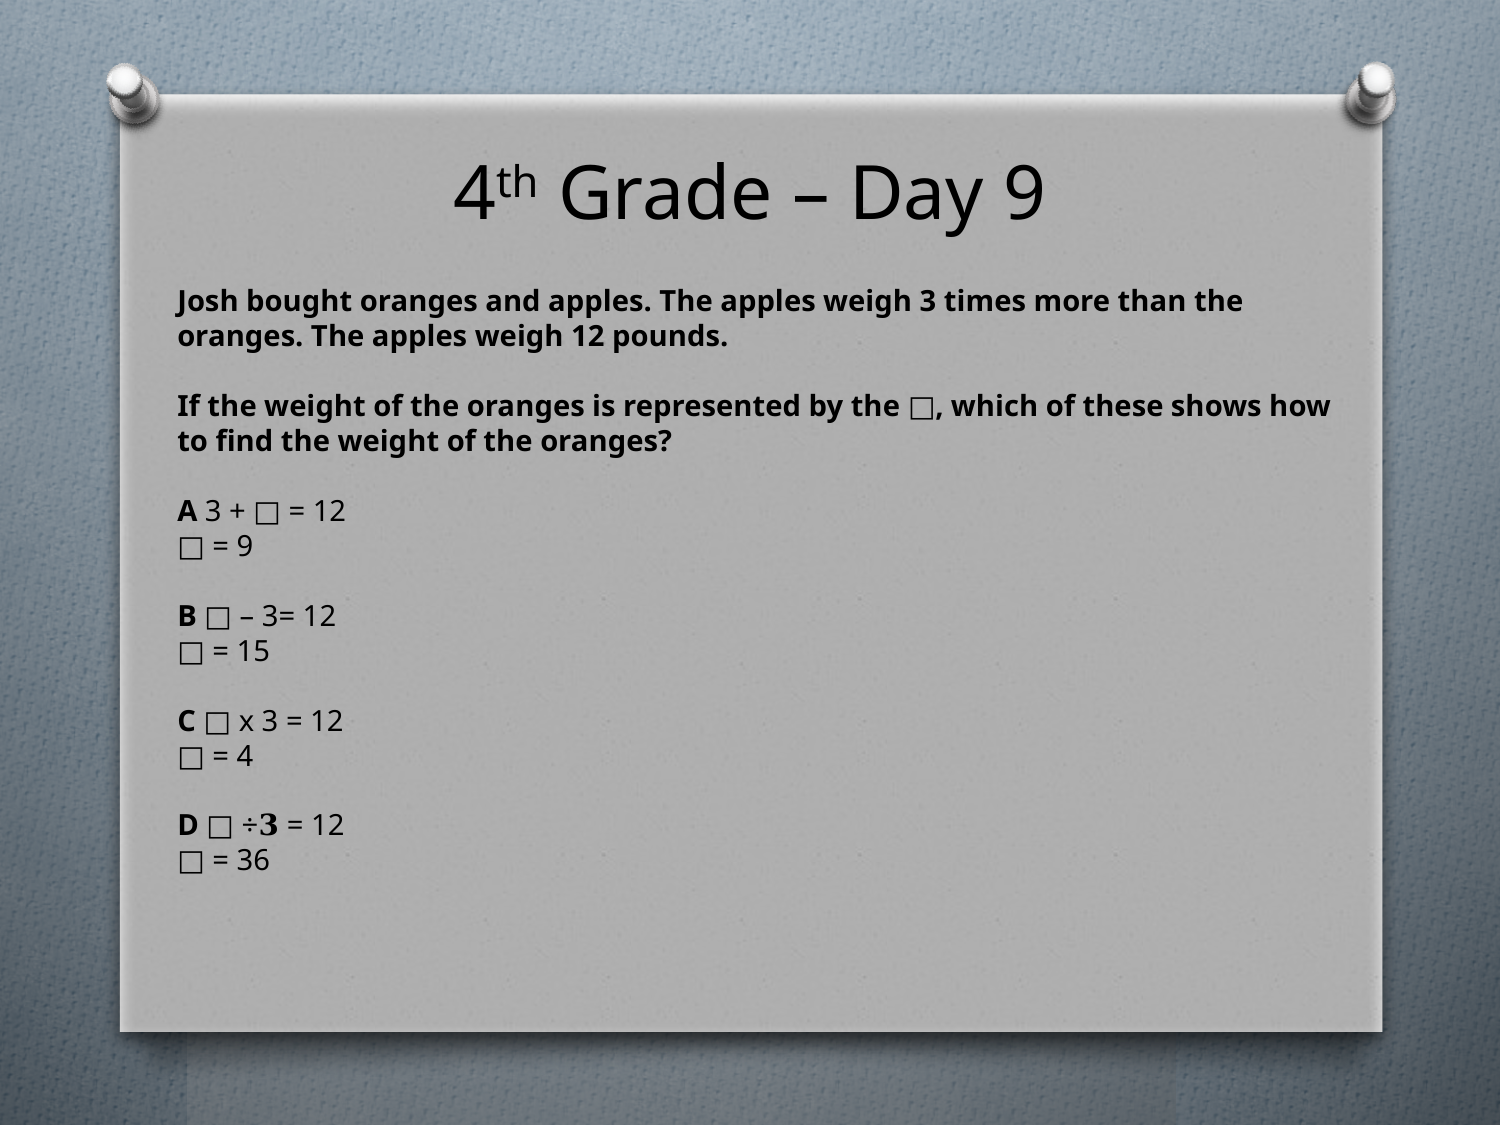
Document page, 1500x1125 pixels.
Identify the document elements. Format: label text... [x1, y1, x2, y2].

text_box Josh bought oranges and apples. The apples weigh 3 times more than the oranges. The apples weigh 12 pounds. If the weight of the oranges is represented by the □, which of these shows how to find the weight of the oranges? A 3 + □ = 12 □ = 9 B □ – 3= 12 □ = 15 C □ x 3 = 12 □ = 4 D □ ÷𝟑 = 12 □ = 36 [162, 274, 1350, 884]
picture [75, 29, 198, 153]
picture [1317, 35, 1439, 156]
text_box 4th Grade – Day 9 [174, 137, 1325, 243]
